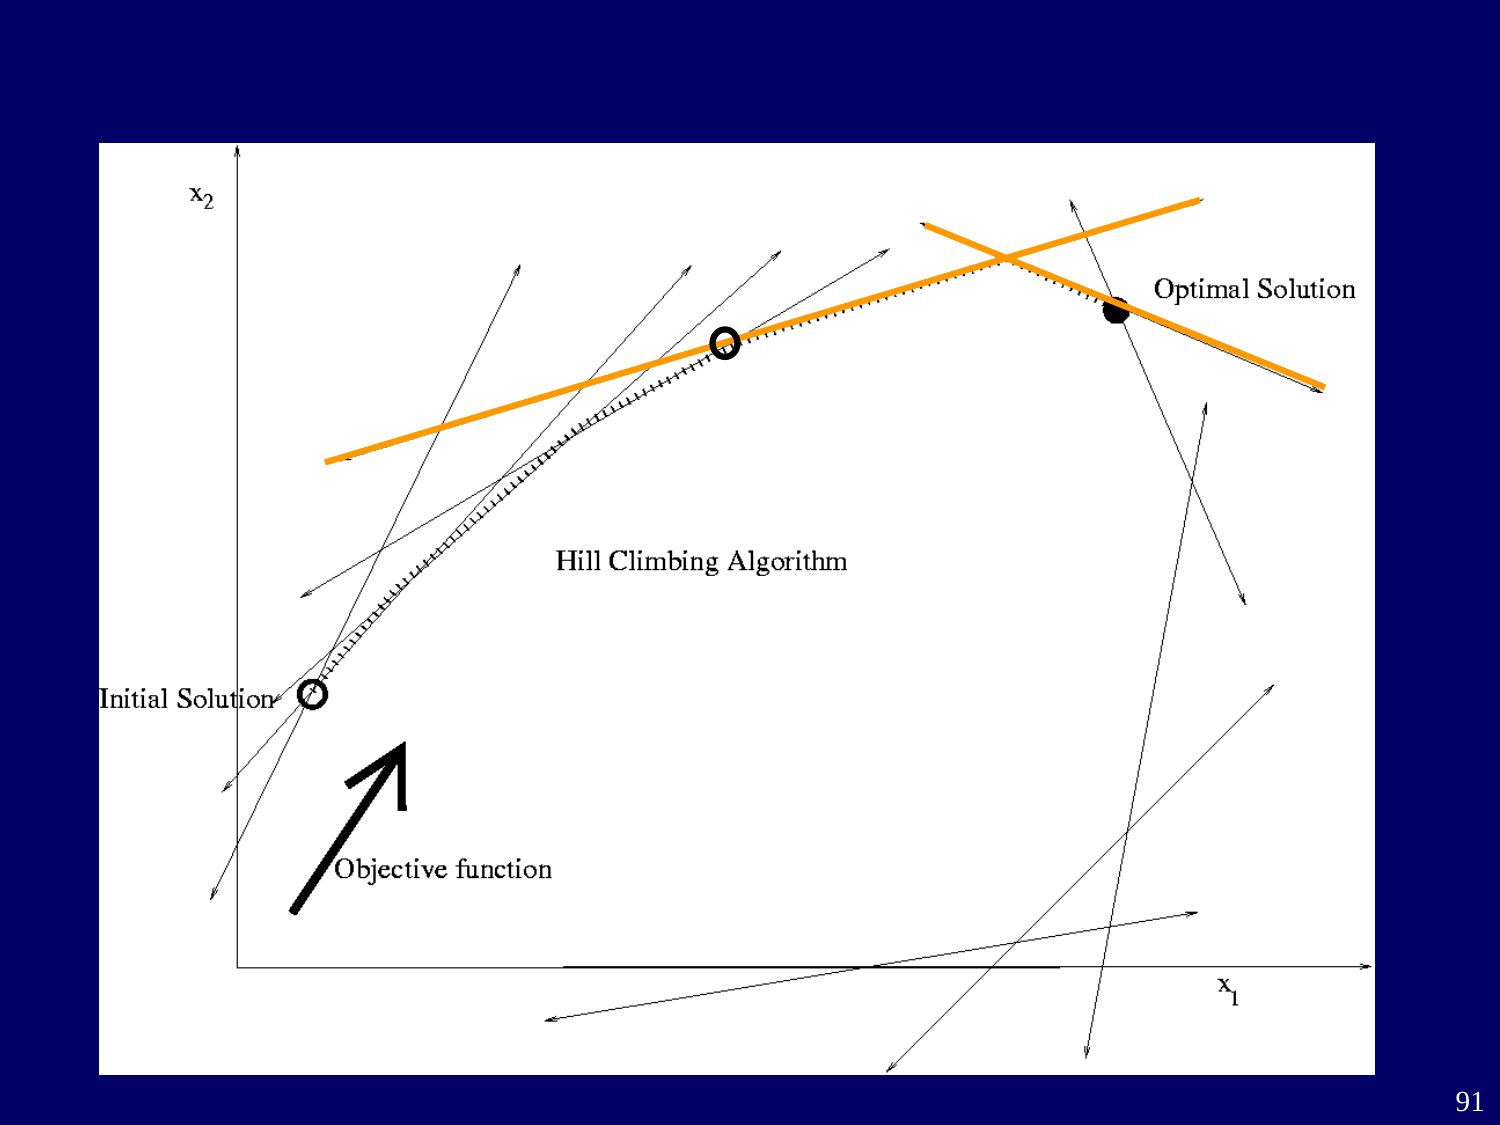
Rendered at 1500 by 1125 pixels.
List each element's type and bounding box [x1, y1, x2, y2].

text_box [324, 199, 1201, 463]
picture [99, 143, 1376, 1076]
text_box [924, 224, 1326, 388]
